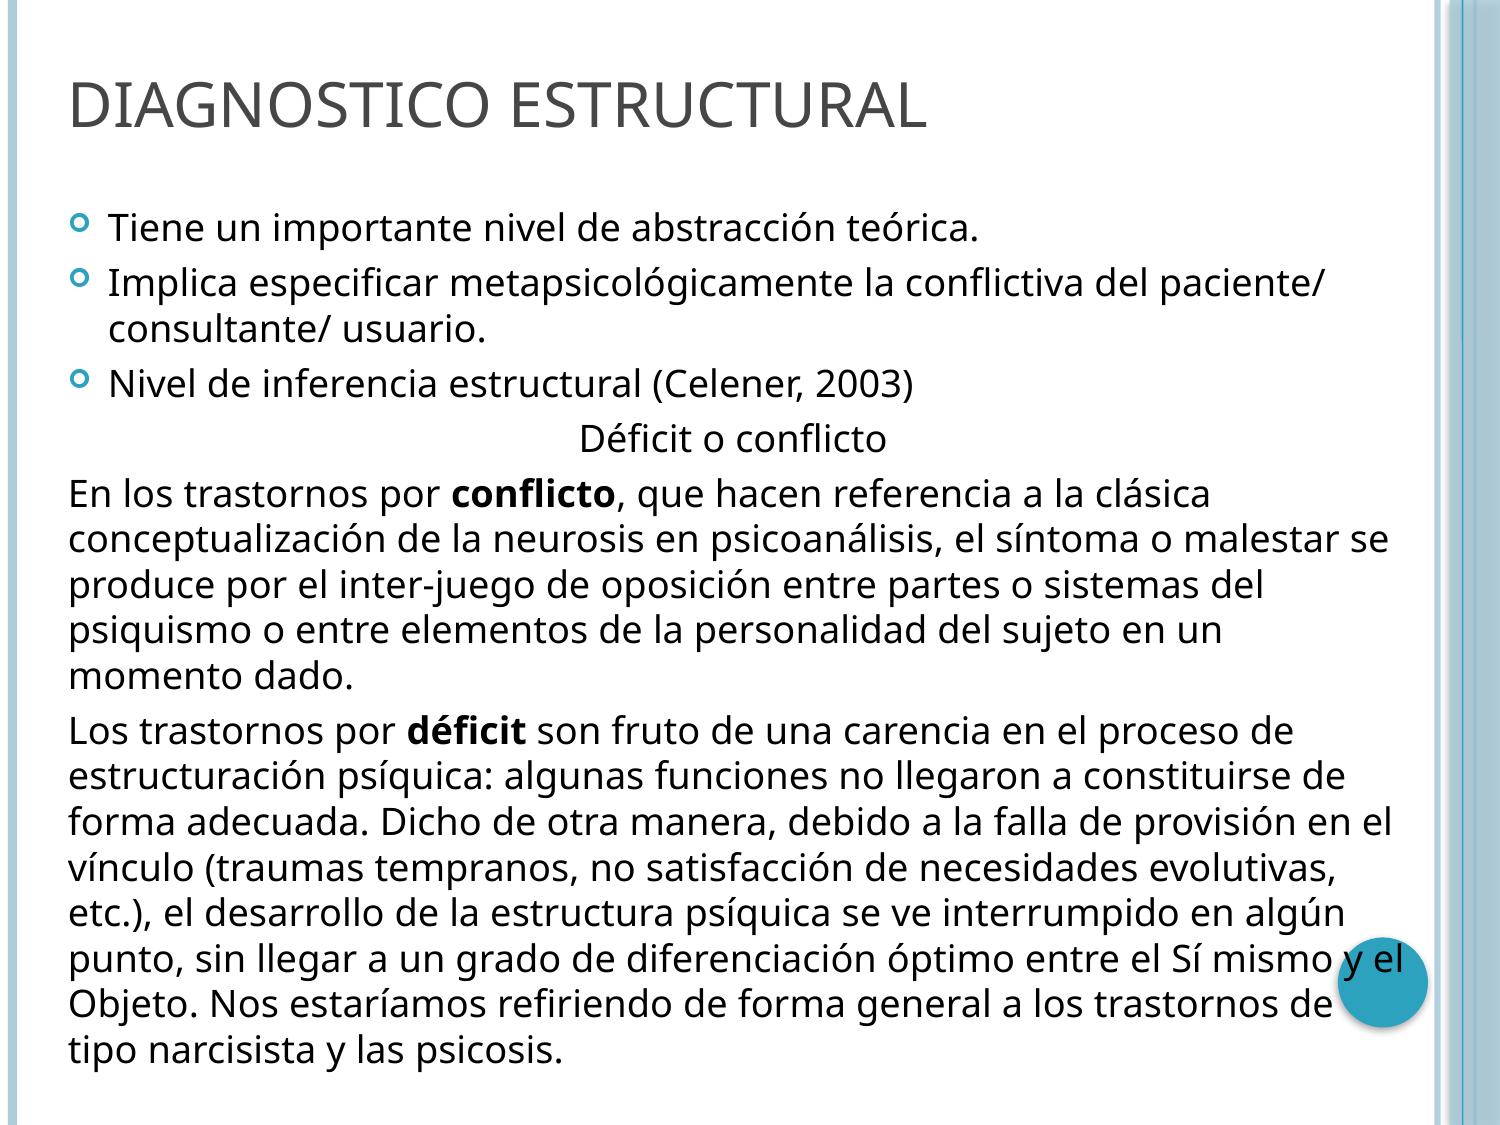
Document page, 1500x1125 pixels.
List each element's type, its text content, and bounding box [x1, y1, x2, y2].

title Diagnostico estructural [53, 0, 1279, 148]
list Tiene un importante nivel de abstracción teórica. Implica especificar metapsicológicamente la conflictiva del paciente/ consultante/ usuario. Nivel de inferencia estructural (Celener, 2003) Déficit o conflicto En los trastornos por conflicto, que hacen referencia a la clásica conceptualización de la neurosis en psicoanálisis, el síntoma o malestar se produce por el inter-juego de oposición entre partes o sistemas del psiquismo o entre elementos de la personalidad del sujeto en un momento dado. Los trastornos por déficit son fruto de una carencia en el proceso de estructuración psíquica: algunas funciones no llegaron a constituirse de forma adecuada. Dicho de otra manera, debido a la falla de provisión en el vínculo (traumas tempranos, no satisfacción de necesidades evolutivas, etc.), el desarrollo de la estructura psíquica se ve interrumpido en algún punto, sin llegar a un grado de diferenciación óptimo entre el Sí mismo y el Objeto. Nos estaríamos refiriendo de forma general a los trastornos de tipo narcisista y las psicosis. [53, 196, 1424, 1086]
